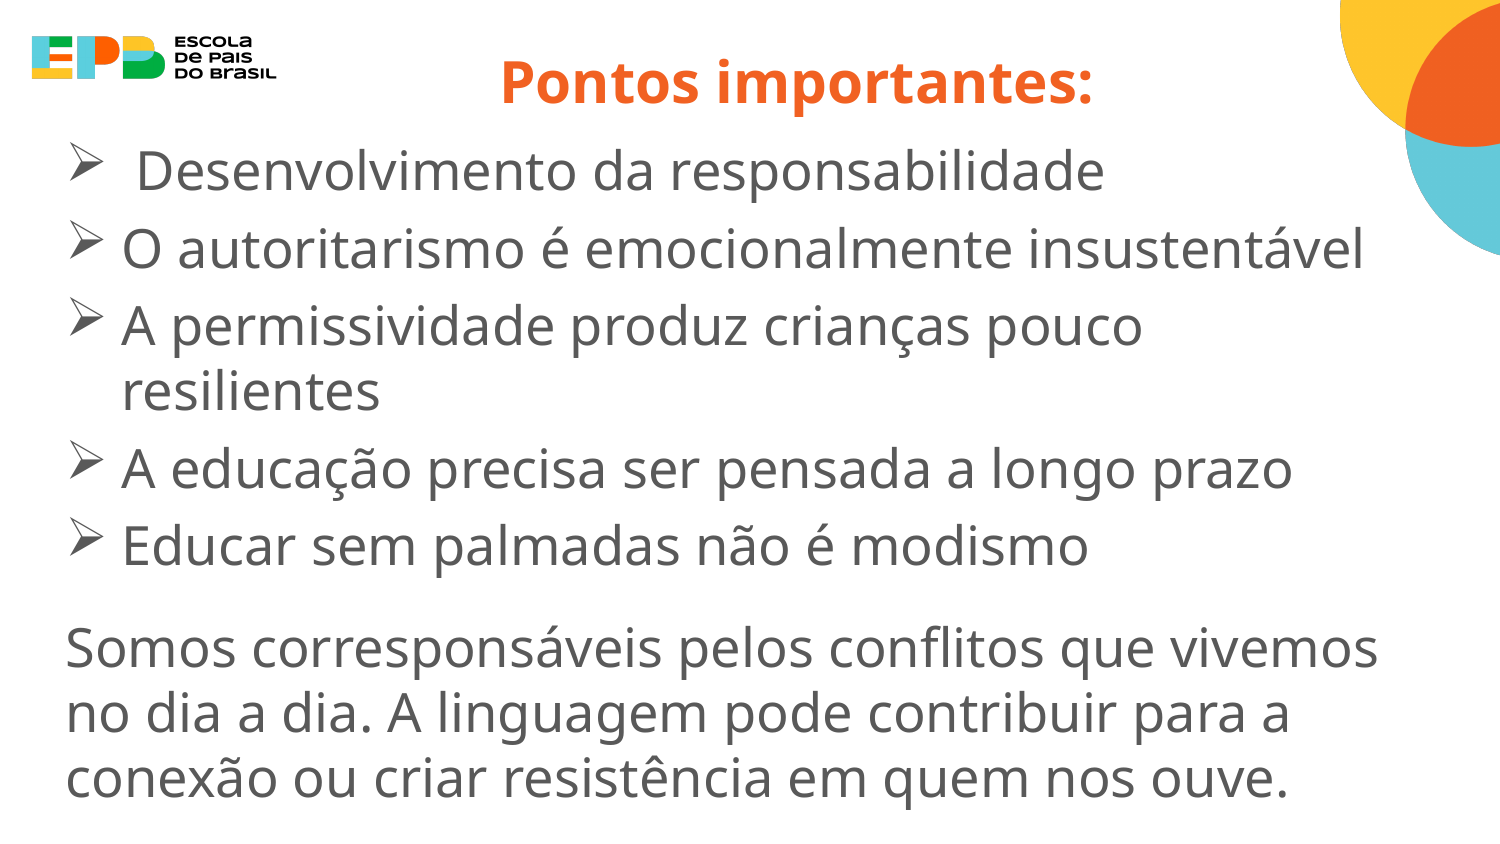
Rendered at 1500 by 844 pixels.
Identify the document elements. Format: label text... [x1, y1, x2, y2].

title Pontos importantes: [307, 30, 1286, 121]
picture [31, 36, 277, 79]
list Desenvolvimento da responsabilidade O autoritarismo é emocionalmente insustentável A permissividade produz crianças pouco resilientes A educação precisa ser pensada a longo prazo Educar sem palmadas não é modismo Somos corresponsáveis pelos conflitos que vivemos no dia a dia. A linguagem pode contribuir para a conexão ou criar resistência em quem nos ouve. [27, 121, 1433, 814]
picture [1305, 0, 1500, 279]
